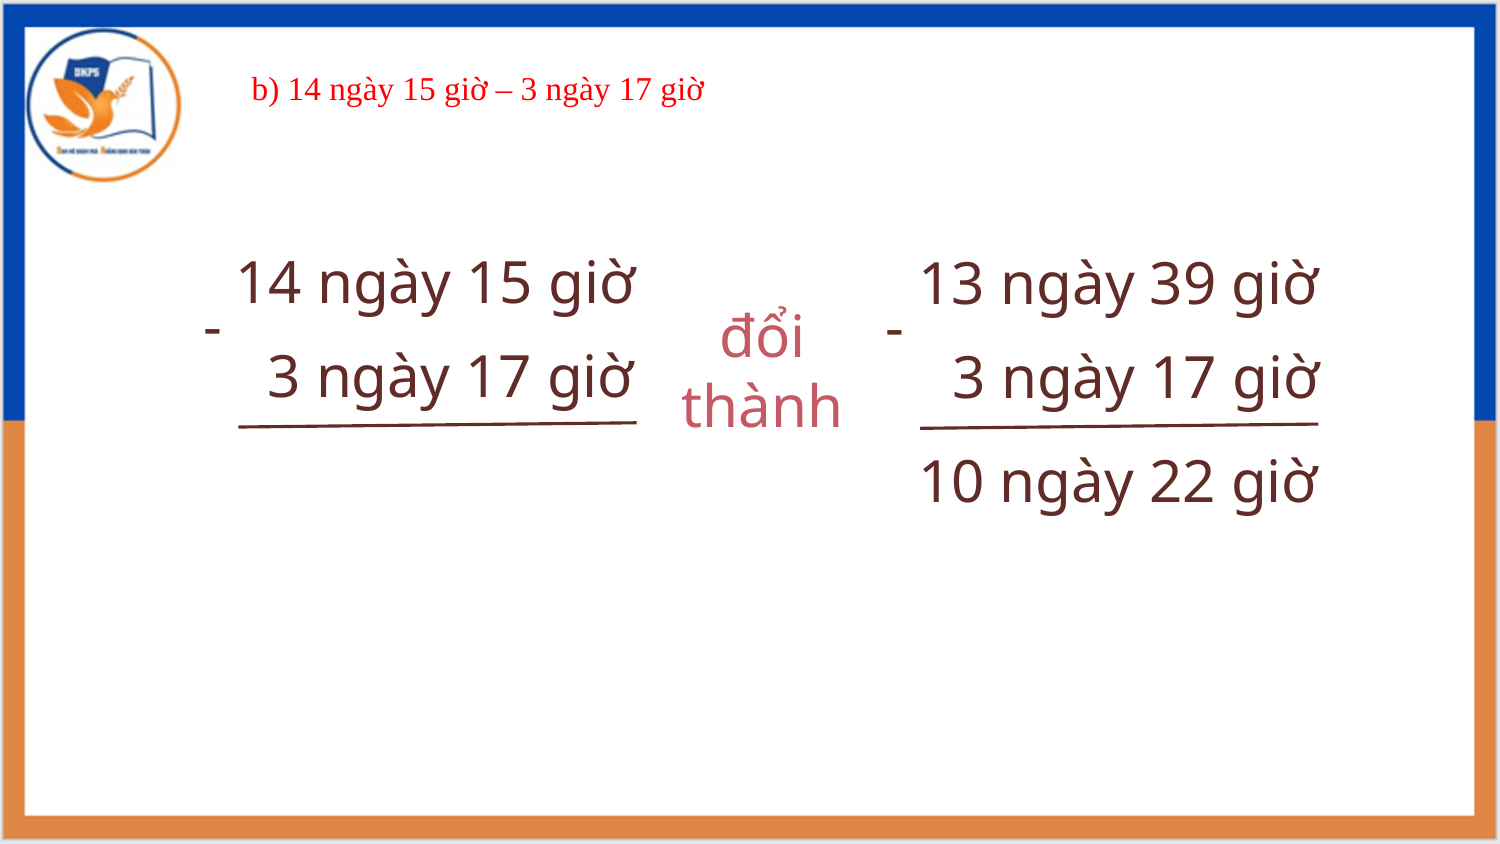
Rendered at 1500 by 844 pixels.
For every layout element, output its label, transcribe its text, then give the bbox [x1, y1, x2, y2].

text_box 3 ngày 17 giờ [938, 332, 1334, 418]
text_box 10 ngày 22 giờ [903, 436, 1333, 522]
text_box - [870, 282, 919, 368]
text_box 13 ngày 39 giờ [903, 238, 1334, 324]
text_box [919, 423, 1319, 429]
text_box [238, 422, 637, 428]
text_box - [188, 281, 237, 367]
text_box đổi thành [643, 292, 883, 447]
picture [0, 0, 1500, 844]
text_box 3 ngày 17 giờ [252, 331, 643, 417]
text_box b) 14 ngày 15 giờ – 3 ngày 17 giờ [236, 59, 728, 115]
text_box 14 ngày 15 giờ [220, 237, 650, 323]
